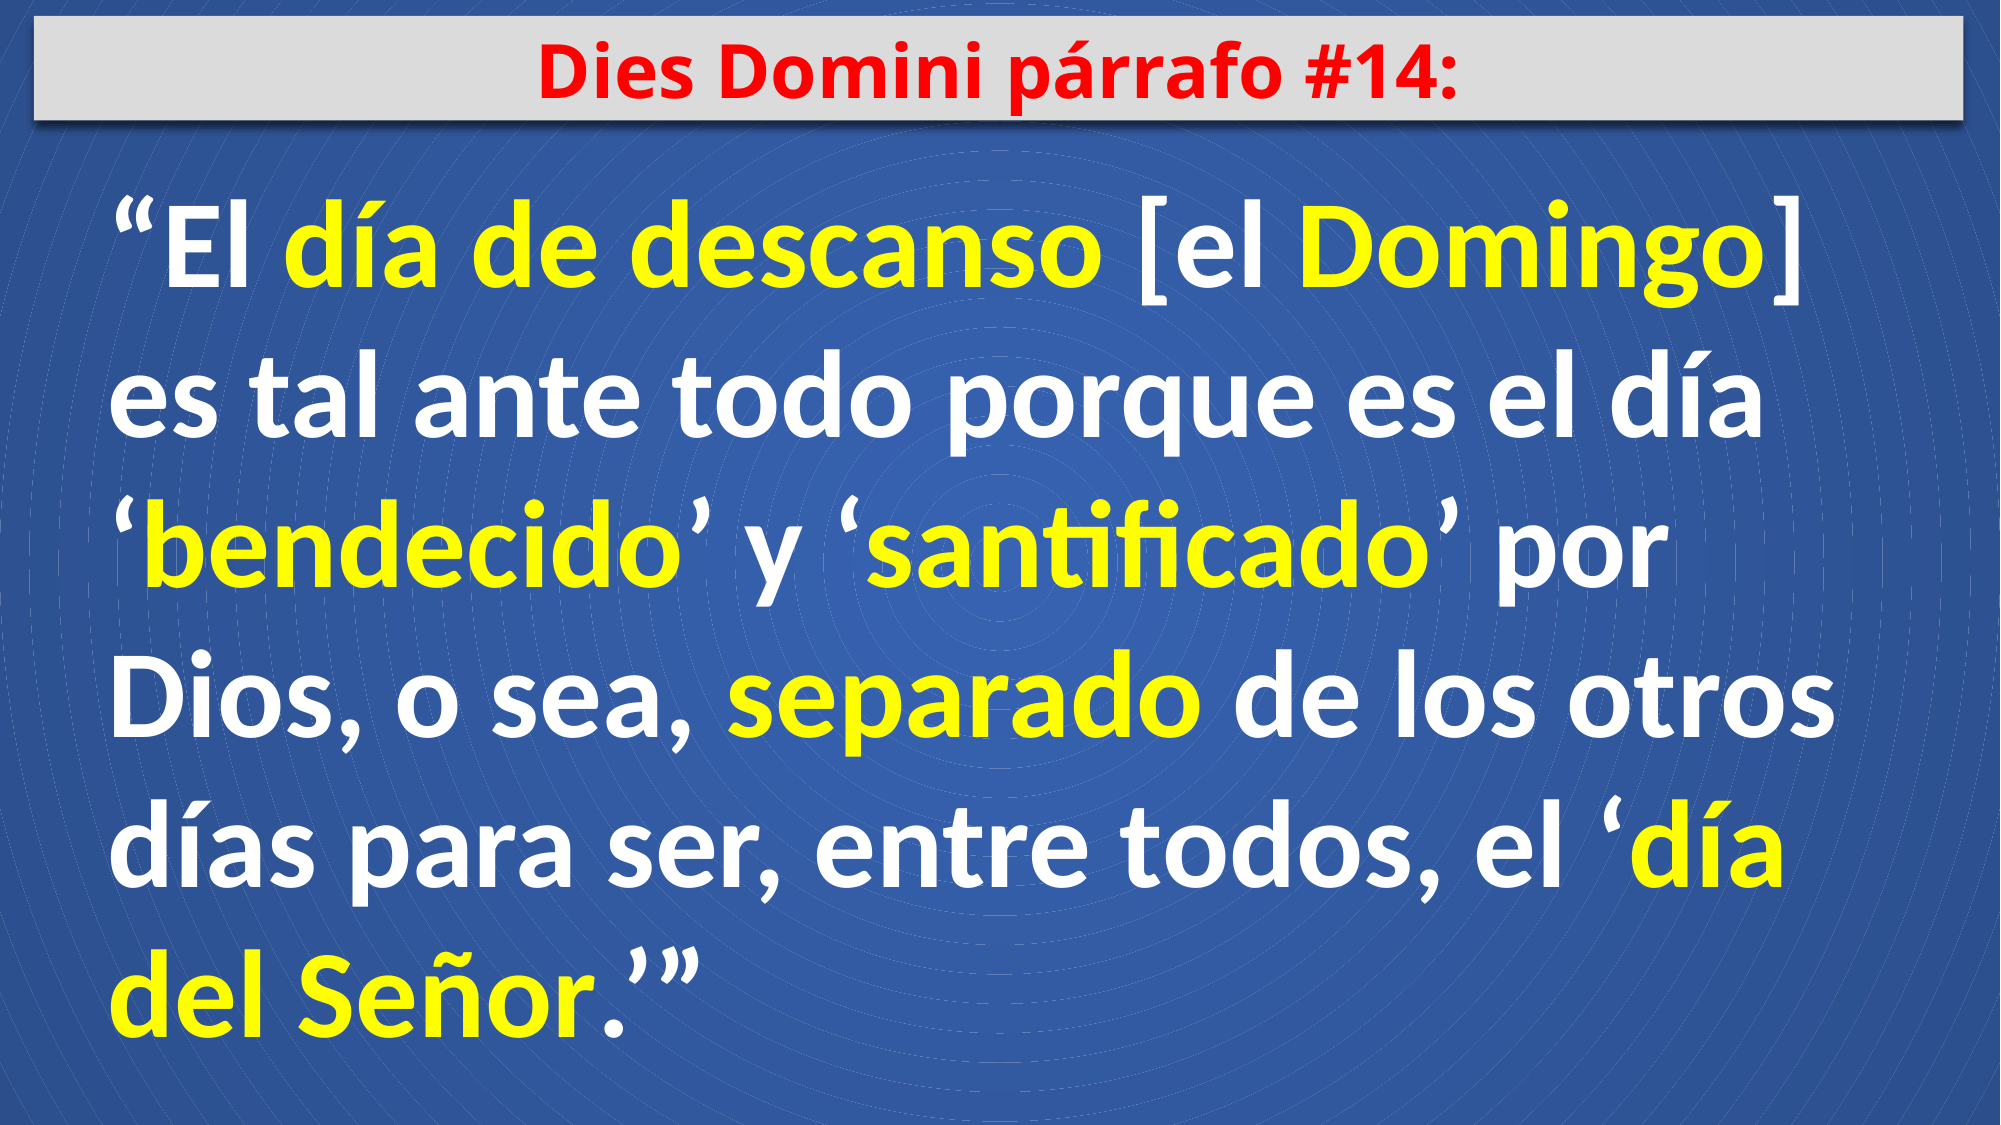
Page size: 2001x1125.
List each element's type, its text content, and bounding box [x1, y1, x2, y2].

text_box Dies Domini párrafo #14: [33, 15, 1964, 121]
text_box “El día de descanso [el Domingo] es tal ante todo porque es el día ‘bendecido’ y ‘santificado’ por Dios, o sea, separado de los otros días para ser, entre todos, el ‘día del Señor.’” [93, 155, 1904, 1071]
